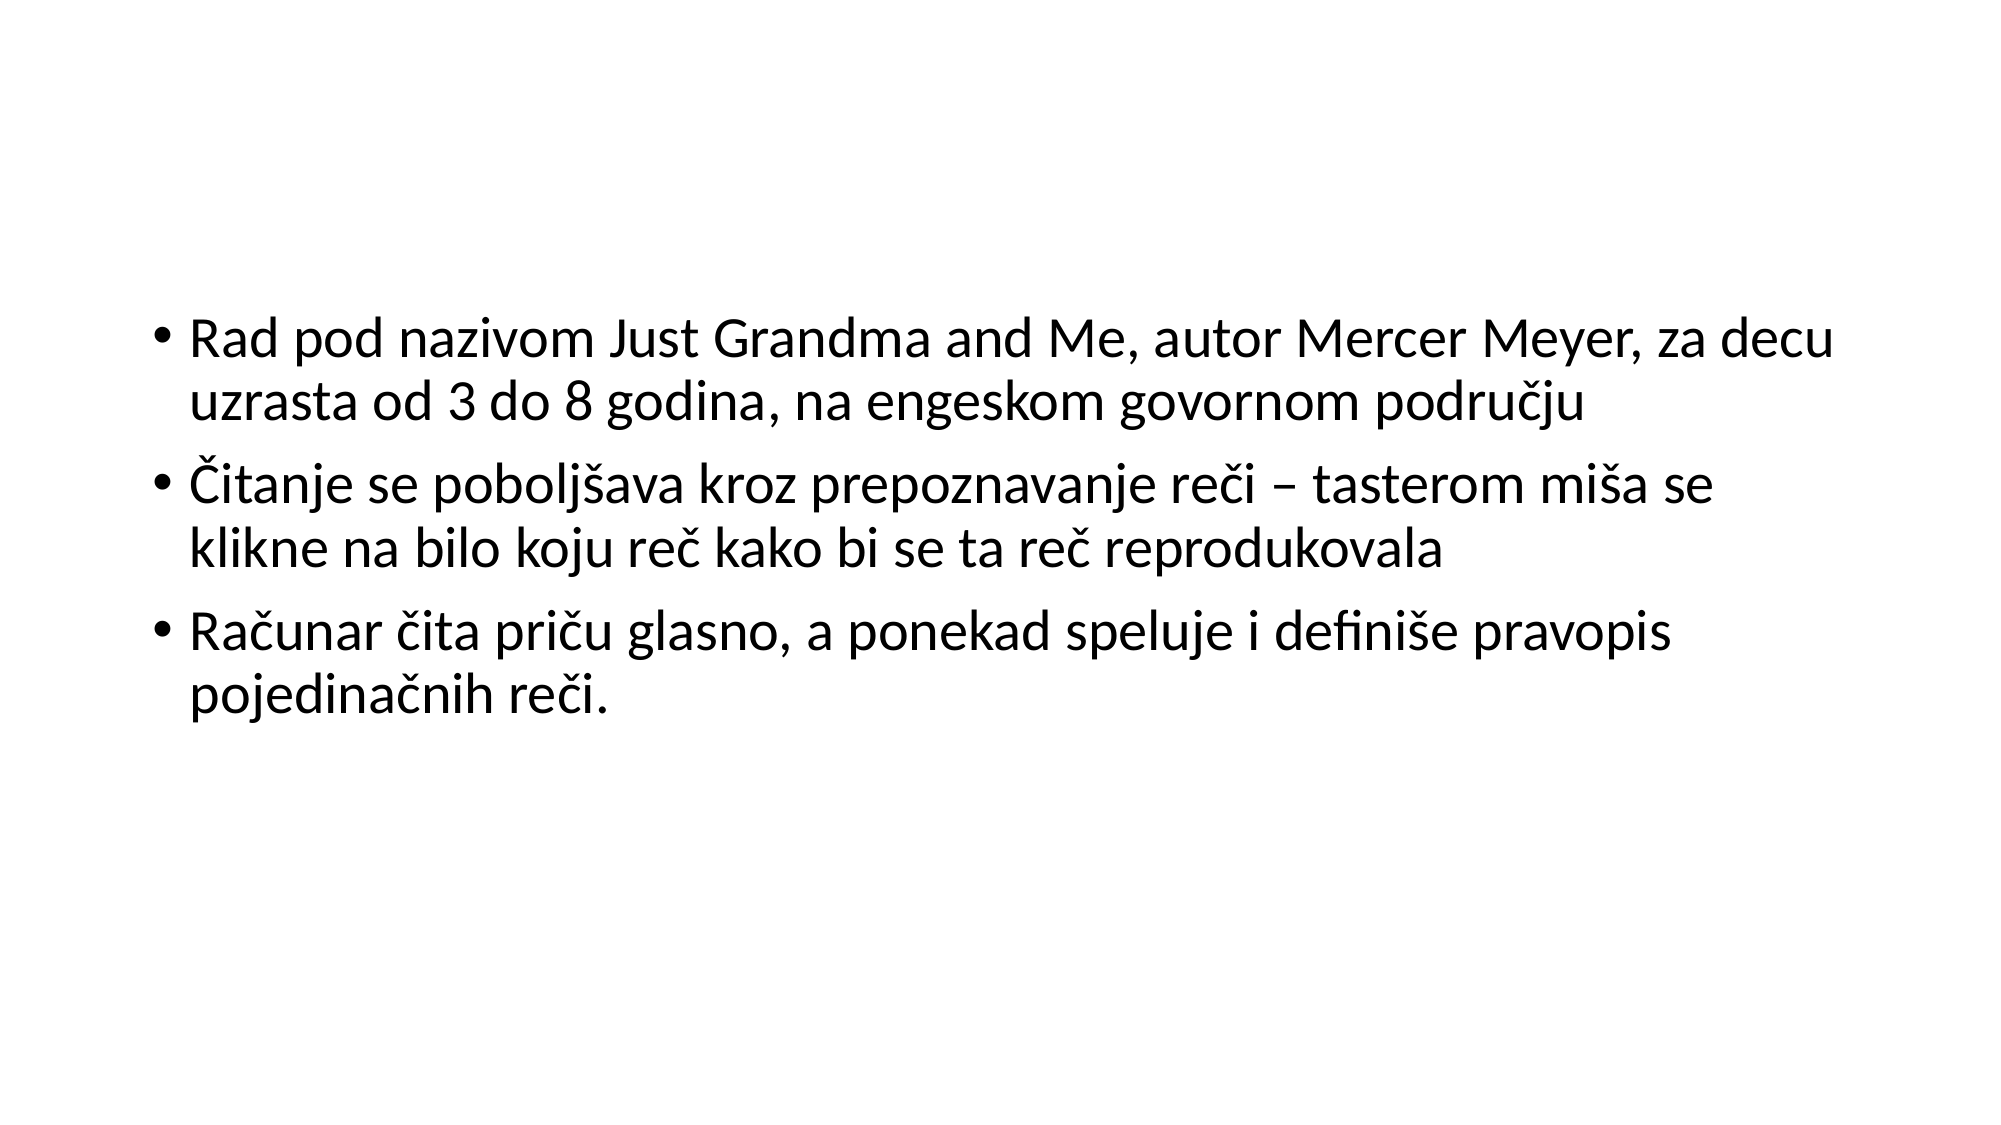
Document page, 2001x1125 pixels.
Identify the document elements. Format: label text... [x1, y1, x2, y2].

list Rad pod nazivom Just Grandma and Me, autor Mercer Meyer, za decu uzrasta od 3 do 8 godina, na engeskom govornom području Čitanje se poboljšava kroz prepoznavanje reči – tasterom miša se klikne na bilo koju reč kako bi se ta reč reprodukovala Računar čita priču glasno, a ponekad speluje i definiše pravopis pojedinačnih reči. [137, 299, 1863, 1014]
